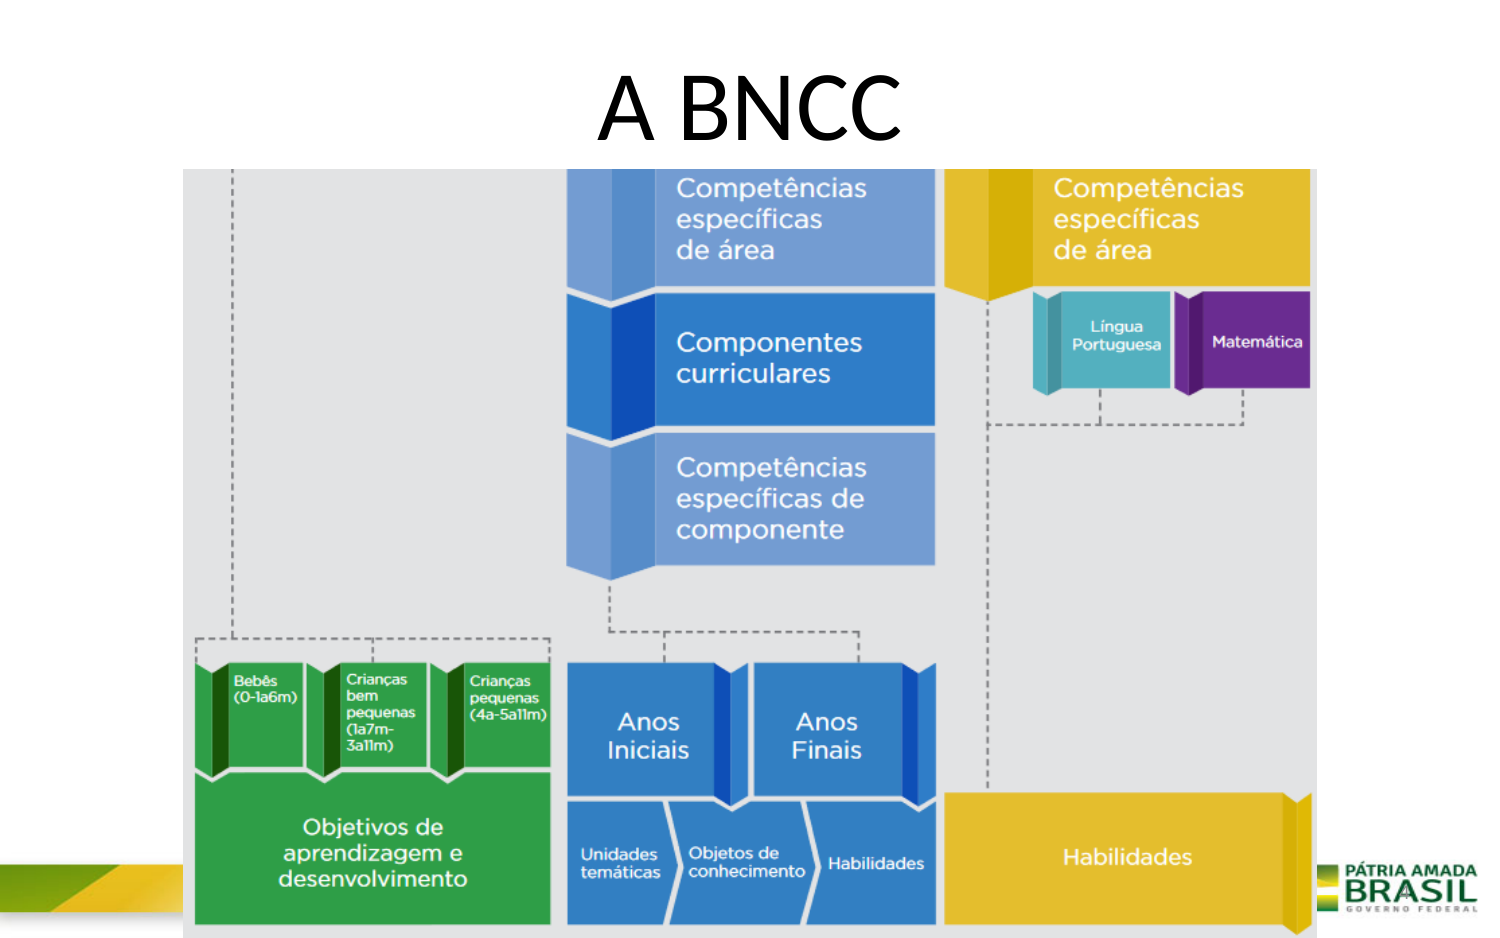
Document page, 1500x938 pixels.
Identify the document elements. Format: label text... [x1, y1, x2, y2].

slide_number 4 [1323, 868, 1425, 919]
title A BNCC [75, 22, 1425, 179]
picture [0, 0, 1500, 938]
